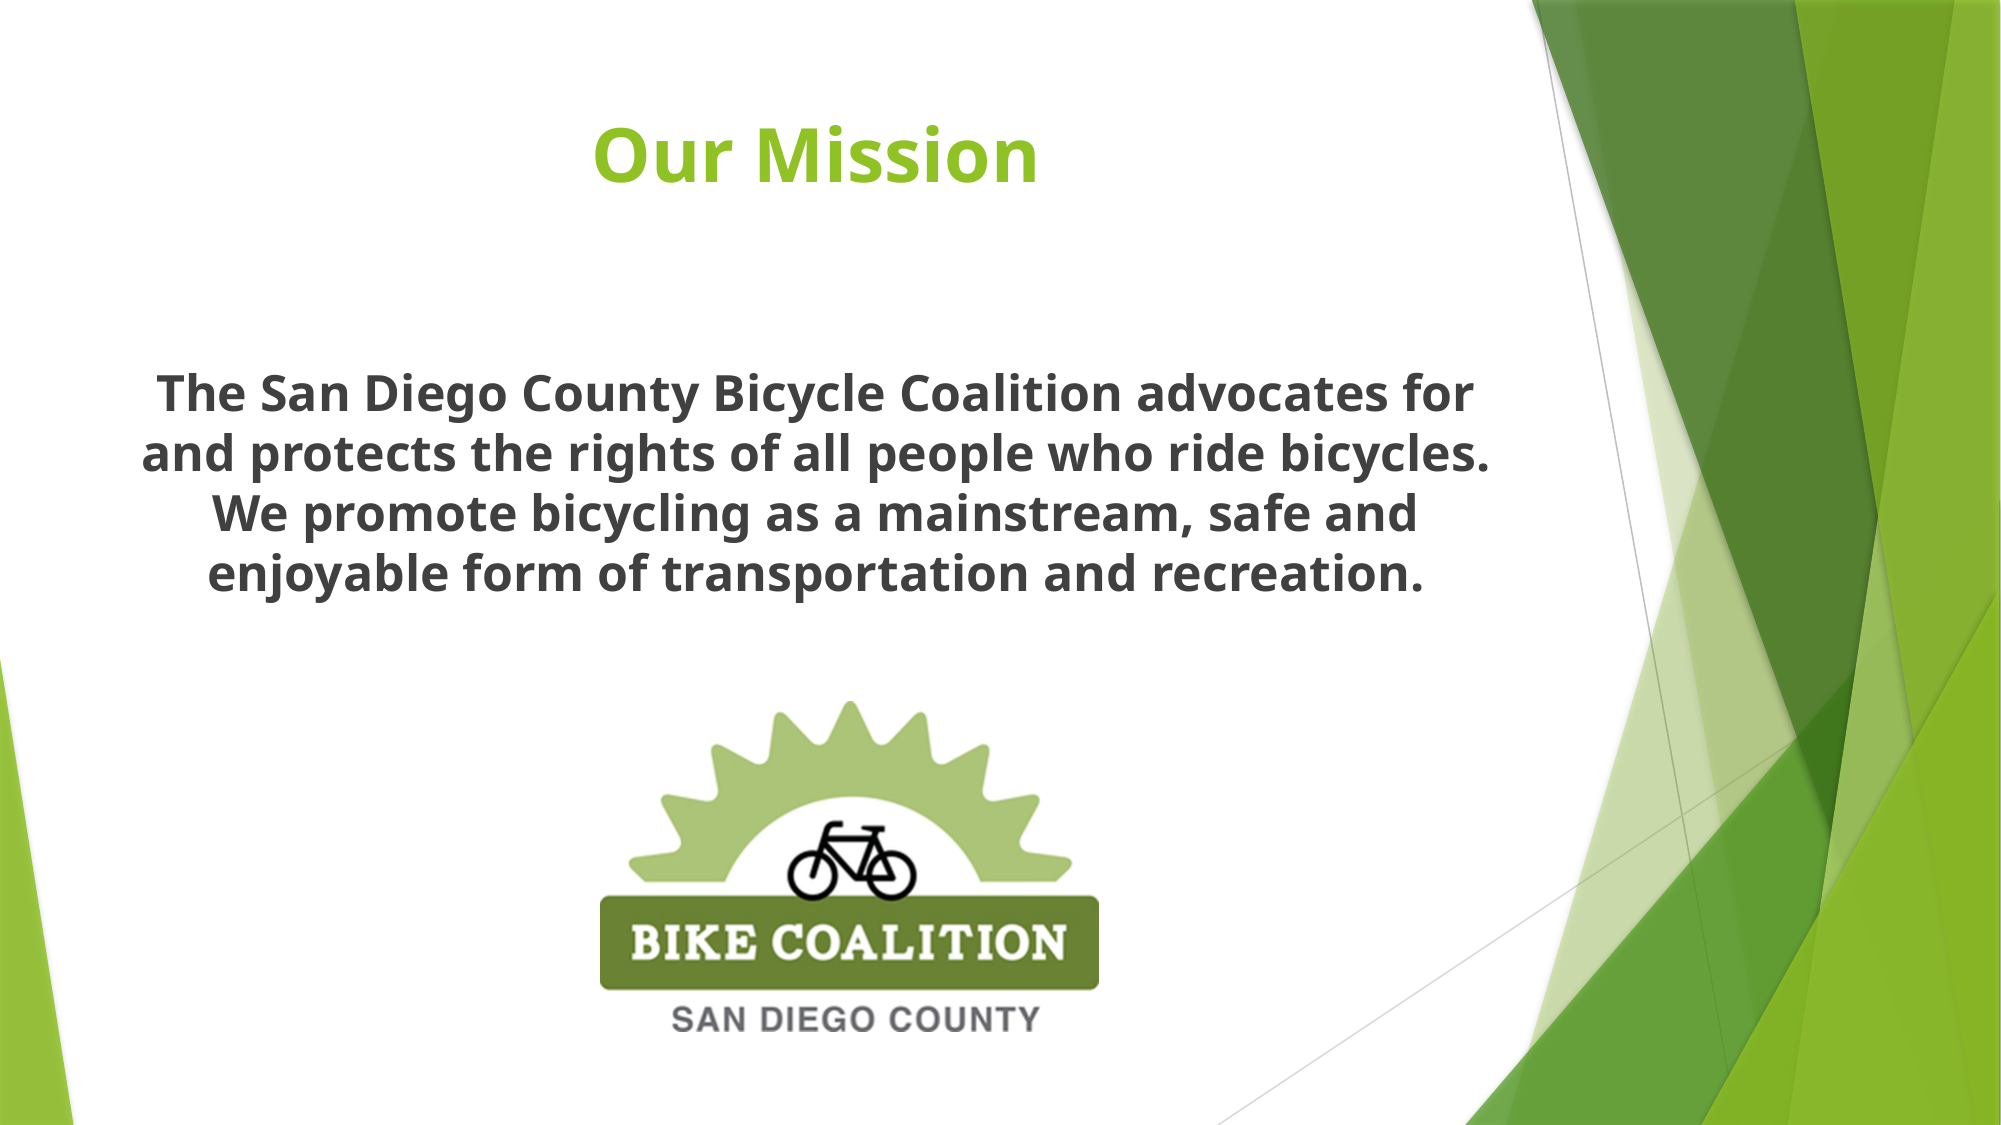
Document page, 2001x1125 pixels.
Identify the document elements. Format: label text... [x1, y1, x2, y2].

picture [599, 701, 1099, 1033]
title Our Mission [111, 99, 1522, 317]
list The San Diego County Bicycle Coalition advocates for and protects the rights of all people who ride bicycles. We promote bicycling as a mainstream, safe and enjoyable form of transportation and recreation. [111, 354, 1522, 992]
